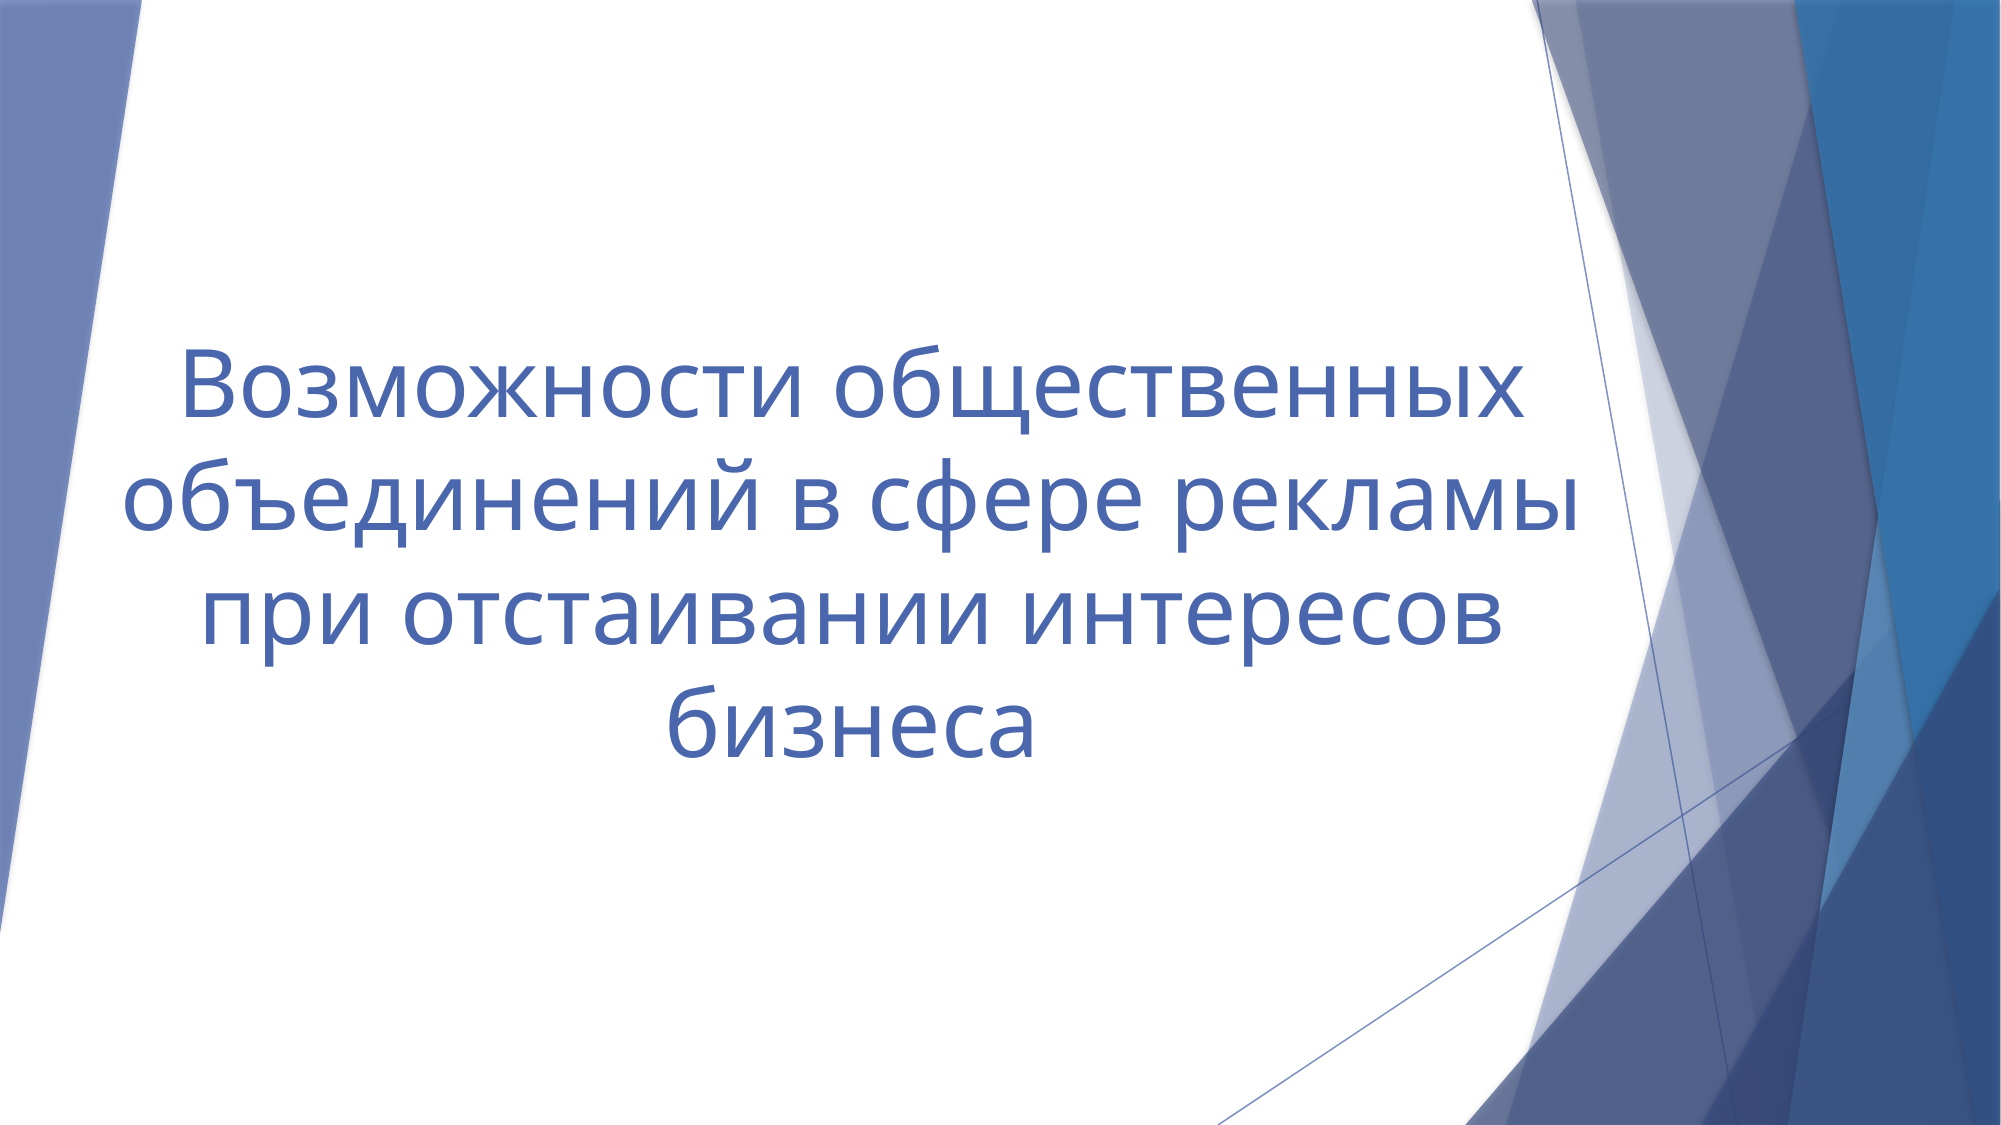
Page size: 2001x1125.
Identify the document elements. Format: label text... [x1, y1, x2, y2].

title Возможности общественных объединений в сфере рекламы при отстаивании интересов бизнеса [101, 305, 1602, 785]
